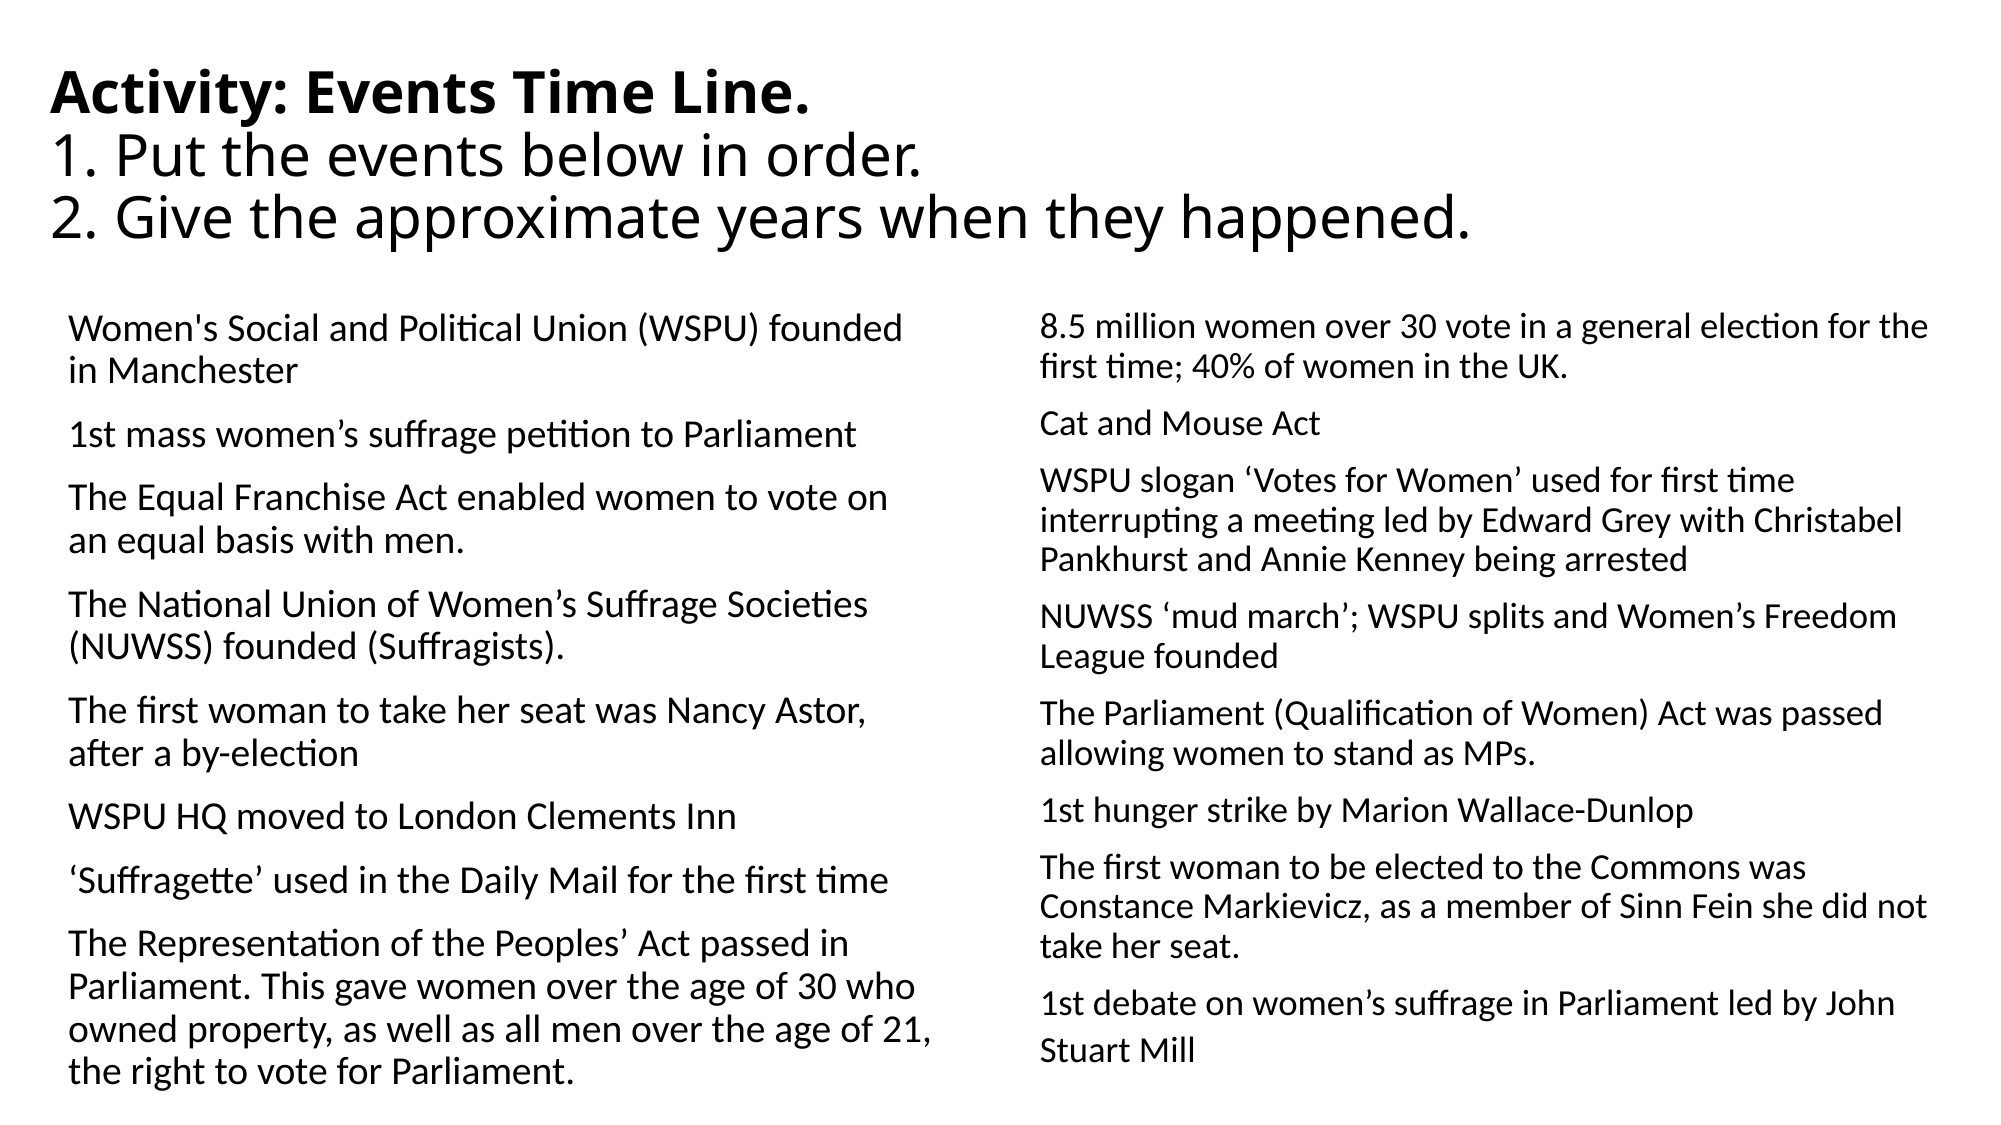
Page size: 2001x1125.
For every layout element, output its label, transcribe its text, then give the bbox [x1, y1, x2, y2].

title Activity: Events Time Line. 1. Put the events below in order. 2. Give the approximate years when they happened. [35, 43, 1932, 271]
list Women's Social and Political Union (WSPU) founded in Manchester 1st mass women’s suffrage petition to Parliament The Equal Franchise Act enabled women to vote on an equal basis with men. The National Union of Women’s Suffrage Societies (NUWSS) founded (Suffragists). The first woman to take her seat was Nancy Astor, after a by-election WSPU HQ moved to London Clements Inn ‘Suffragette’ used in the Daily Mail for the first time The Representation of the Peoples’ Act passed in Parliament. This gave women over the age of 30 who owned property, as well as all men over the age of 21, the right to vote for Parliament. [53, 299, 952, 1102]
list 8.5 million women over 30 vote in a general election for the first time; 40% of women in the UK. Cat and Mouse Act WSPU slogan ‘Votes for Women’ used for first time interrupting a meeting led by Edward Grey with Christabel Pankhurst and Annie Kenney being arrested NUWSS ‘mud march’; WSPU splits and Women’s Freedom League founded The Parliament (Qualification of Women) Act was passed allowing women to stand as MPs. 1st hunger strike by Marion Wallace-Dunlop The first woman to be elected to the Commons was Constance Markievicz, as a member of Sinn Fein she did not take her seat. 1st debate on women’s suffrage in Parliament led by John Stuart Mill [1024, 299, 1955, 1084]
